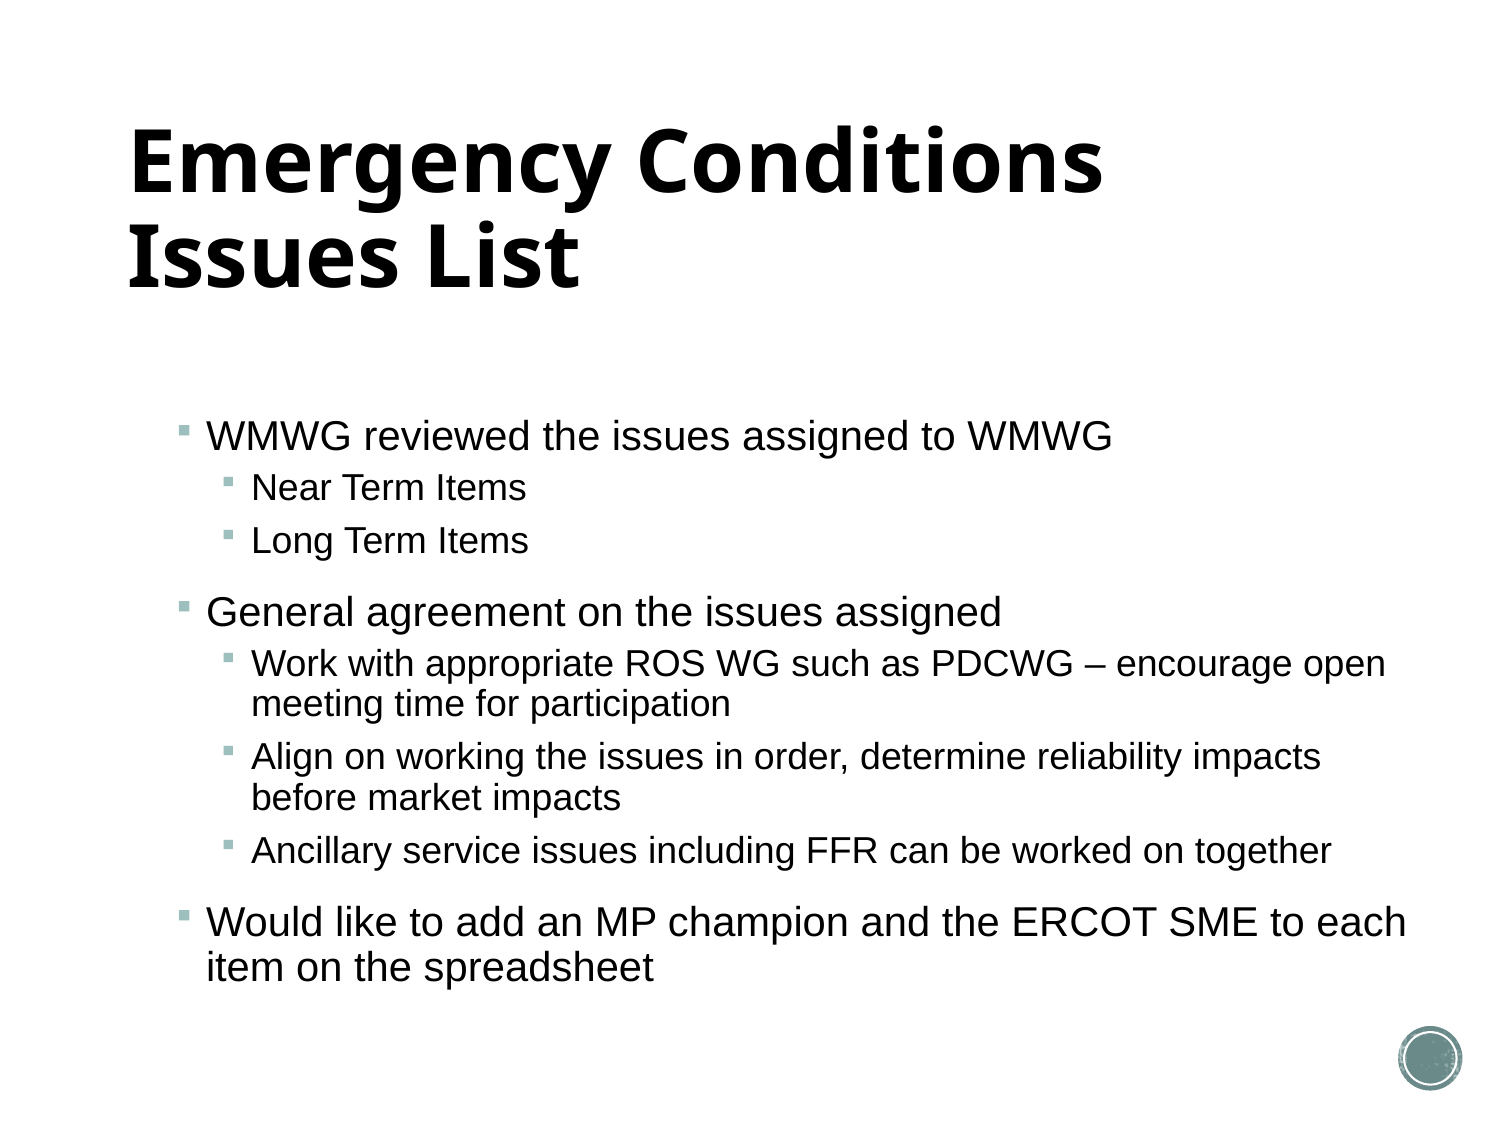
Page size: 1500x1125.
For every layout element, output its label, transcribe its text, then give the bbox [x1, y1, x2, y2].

title Emergency Conditions Issues List [112, 79, 1388, 344]
list WMWG reviewed the issues assigned to WMWG Near Term Items Long Term Items General agreement on the issues assigned Work with appropriate ROS WG such as PDCWG – encourage open meeting time for participation Align on working the issues in order, determine reliability impacts before market impacts Ancillary service issues including FFR can be worked on together Would like to add an MP champion and the ERCOT SME to each item on the spreadsheet [161, 407, 1425, 1046]
